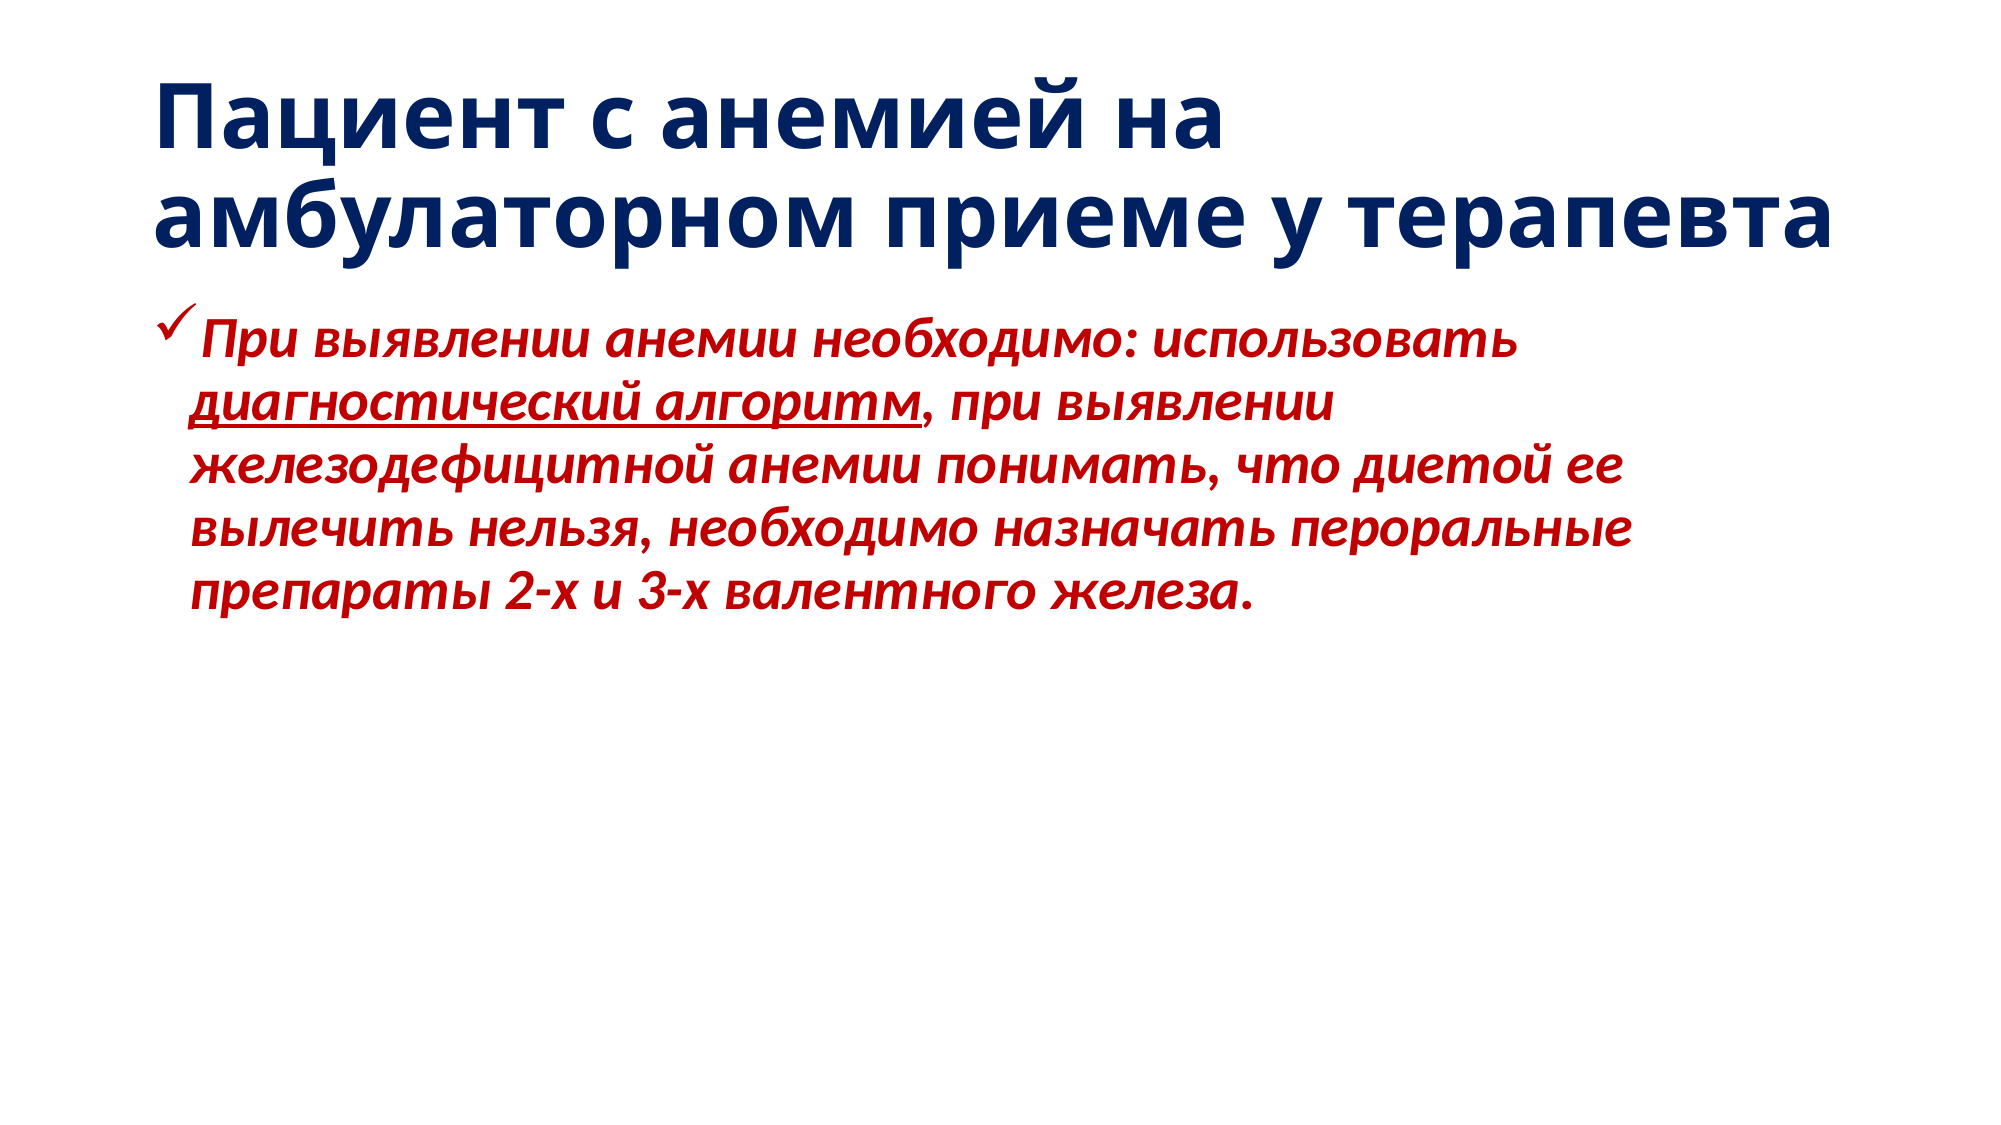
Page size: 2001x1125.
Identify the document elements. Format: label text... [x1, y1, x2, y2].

list При выявлении анемии необходимо: использовать диагностический алгоритм, при выявлении железодефицитной анемии понимать, что диетой ее вылечить нельзя, необходимо назначать пероральные препараты 2-х и 3-х валентного железа. [137, 299, 1863, 1014]
title Пациент с анемией на амбулаторном приеме у терапевта [137, 59, 1863, 278]
